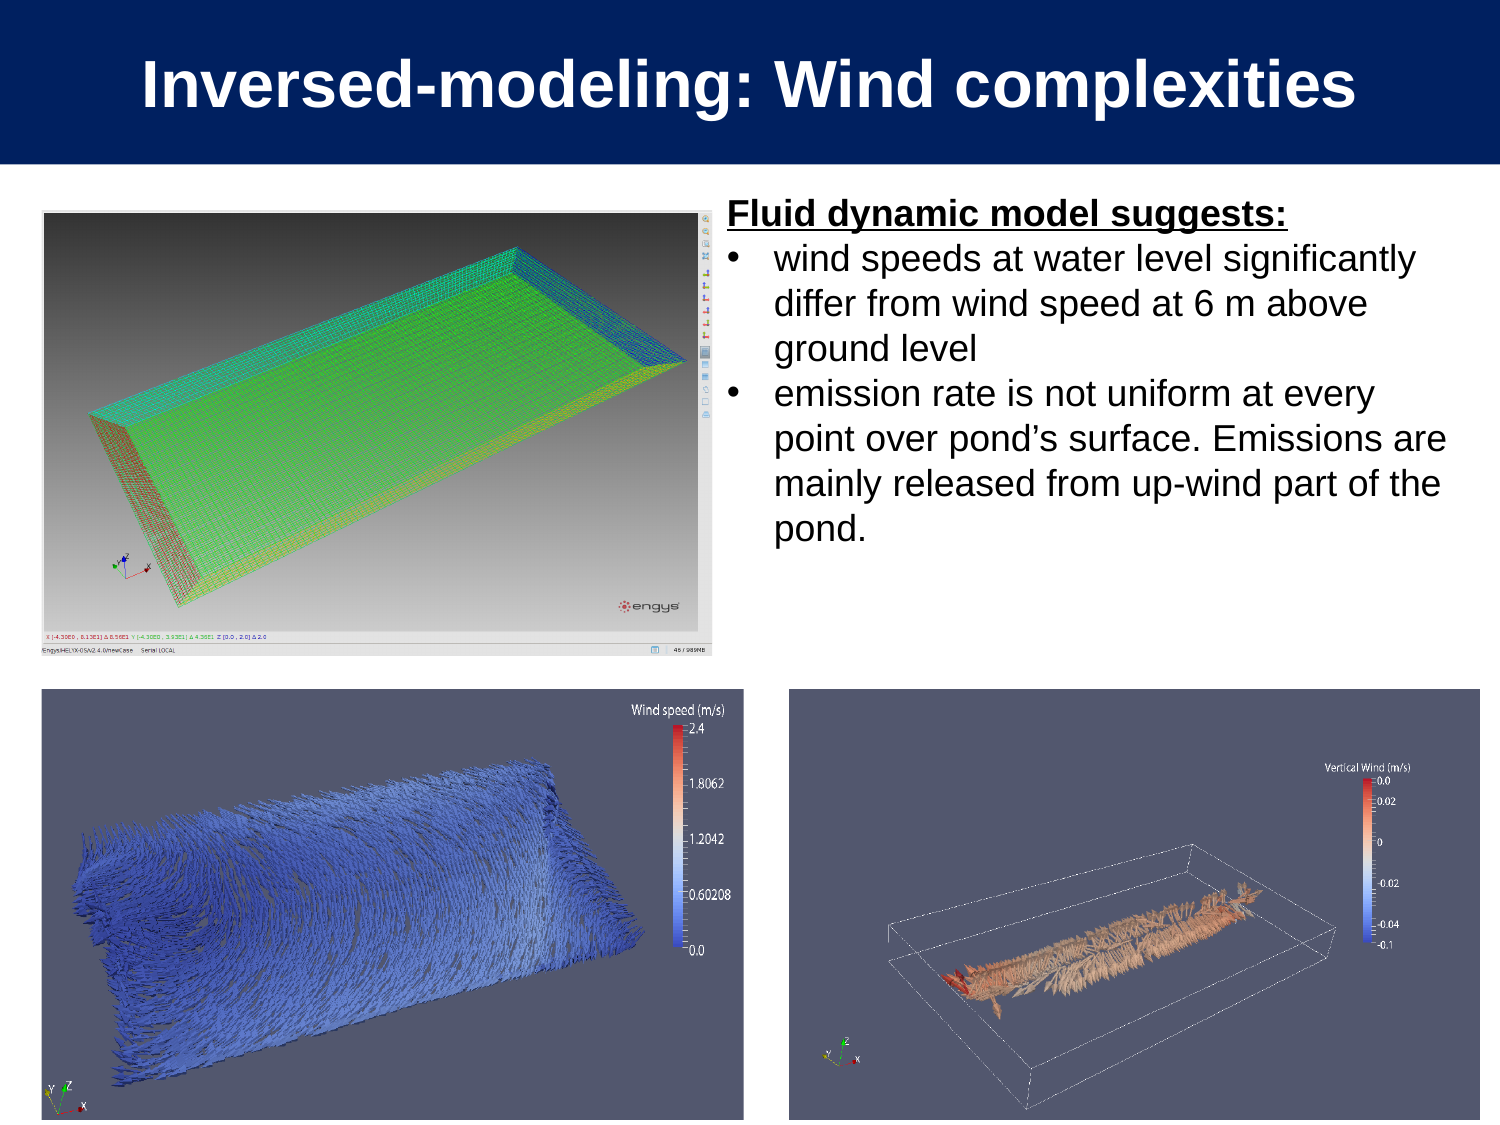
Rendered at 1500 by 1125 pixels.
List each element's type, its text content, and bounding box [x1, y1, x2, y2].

picture [41, 210, 713, 656]
text_box Inversed-modeling: Wind complexities [0, 0, 1500, 166]
picture [41, 689, 744, 1120]
text_box Fluid dynamic model suggests: wind speeds at water level significantly differ from wind speed at 6 m above ground level emission rate is not uniform at every point over pond’s surface. Emissions are mainly released from up-wind part of the pond. [712, 181, 1480, 557]
picture [788, 689, 1480, 1120]
